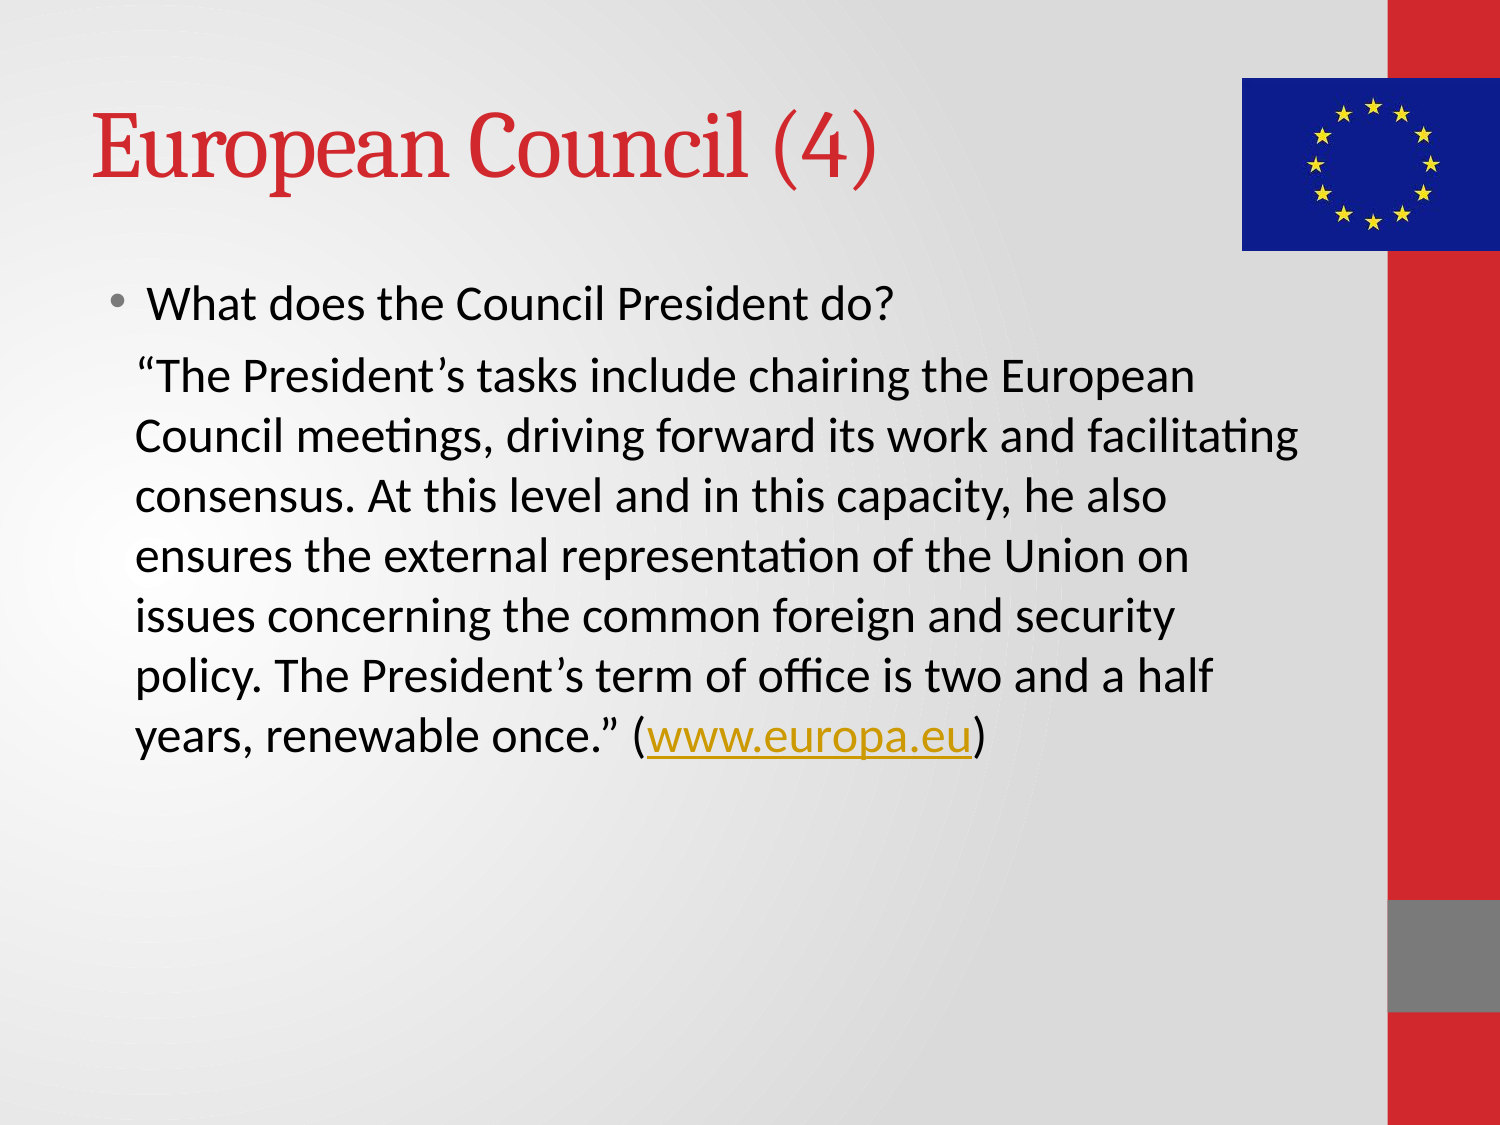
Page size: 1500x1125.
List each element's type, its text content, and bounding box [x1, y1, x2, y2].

picture [1241, 77, 1500, 252]
list What does the Council President do? “The President’s tasks include chairing the European Council meetings, driving forward its work and facilitating consensus. At this level and in this capacity, he also ensures the external representation of the Union on issues concerning the common foreign and security policy. The President’s term of office is two and a half years, renewable once.” (www.europa.eu) [75, 262, 1325, 1050]
title European Council (4) [75, 45, 1325, 233]
